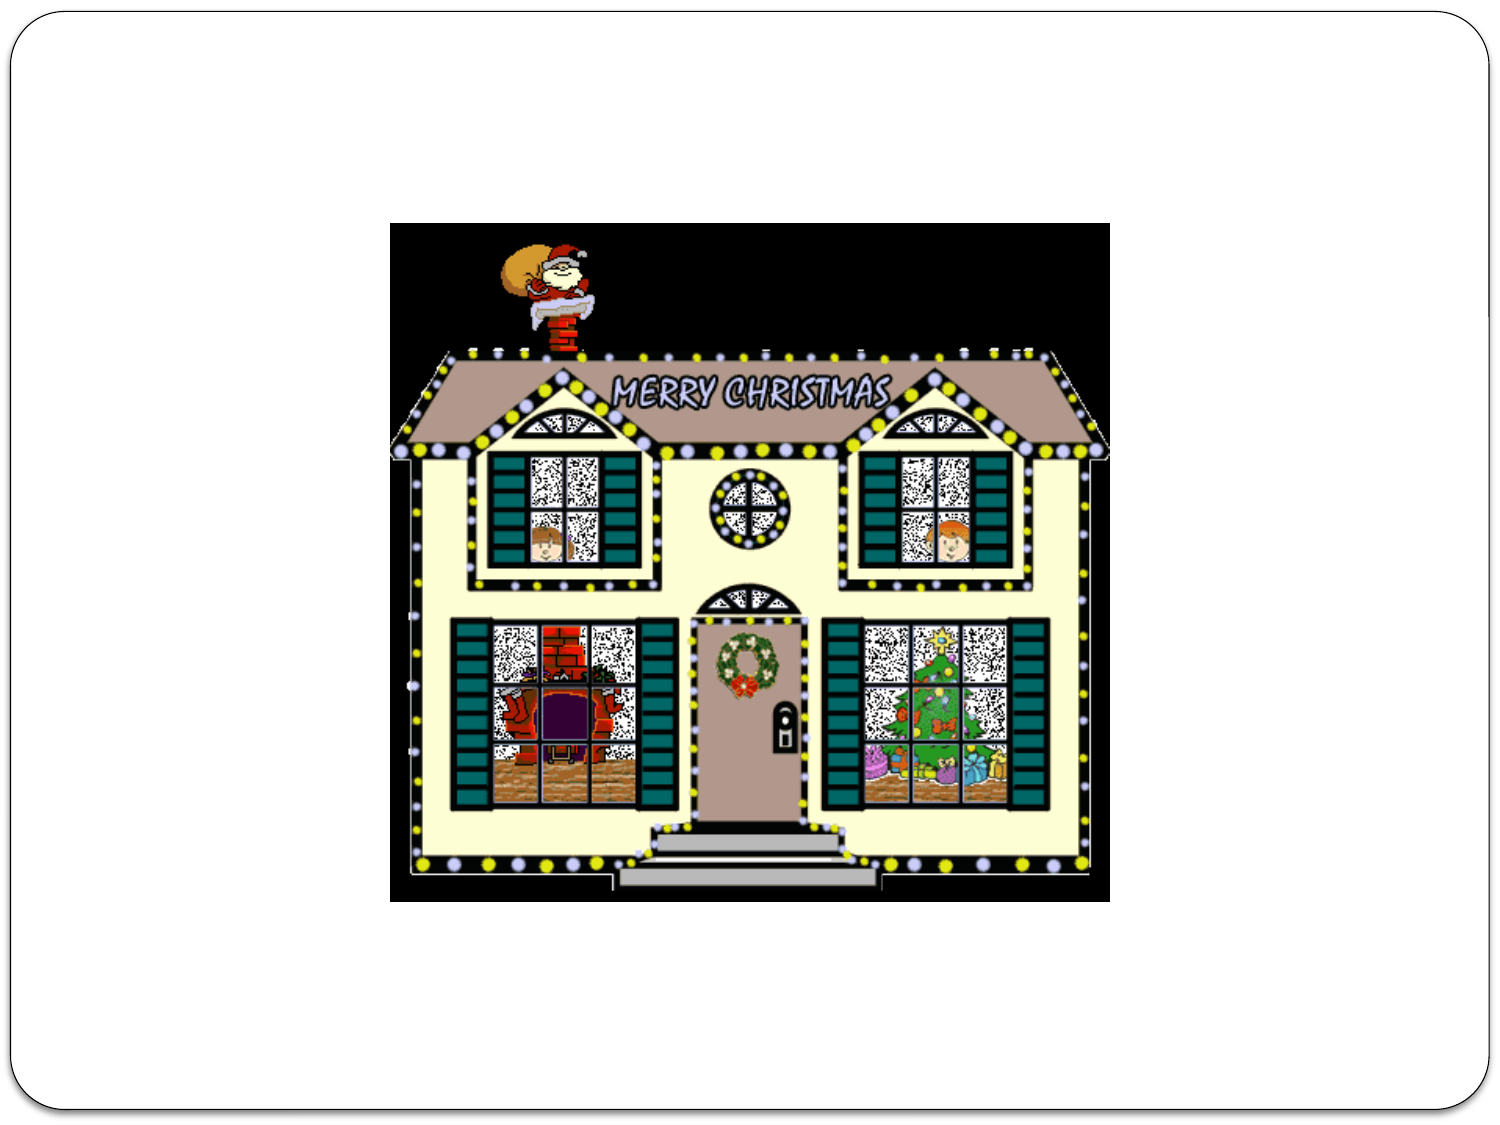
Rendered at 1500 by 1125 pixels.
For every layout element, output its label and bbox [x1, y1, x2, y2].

picture [390, 223, 1110, 902]
